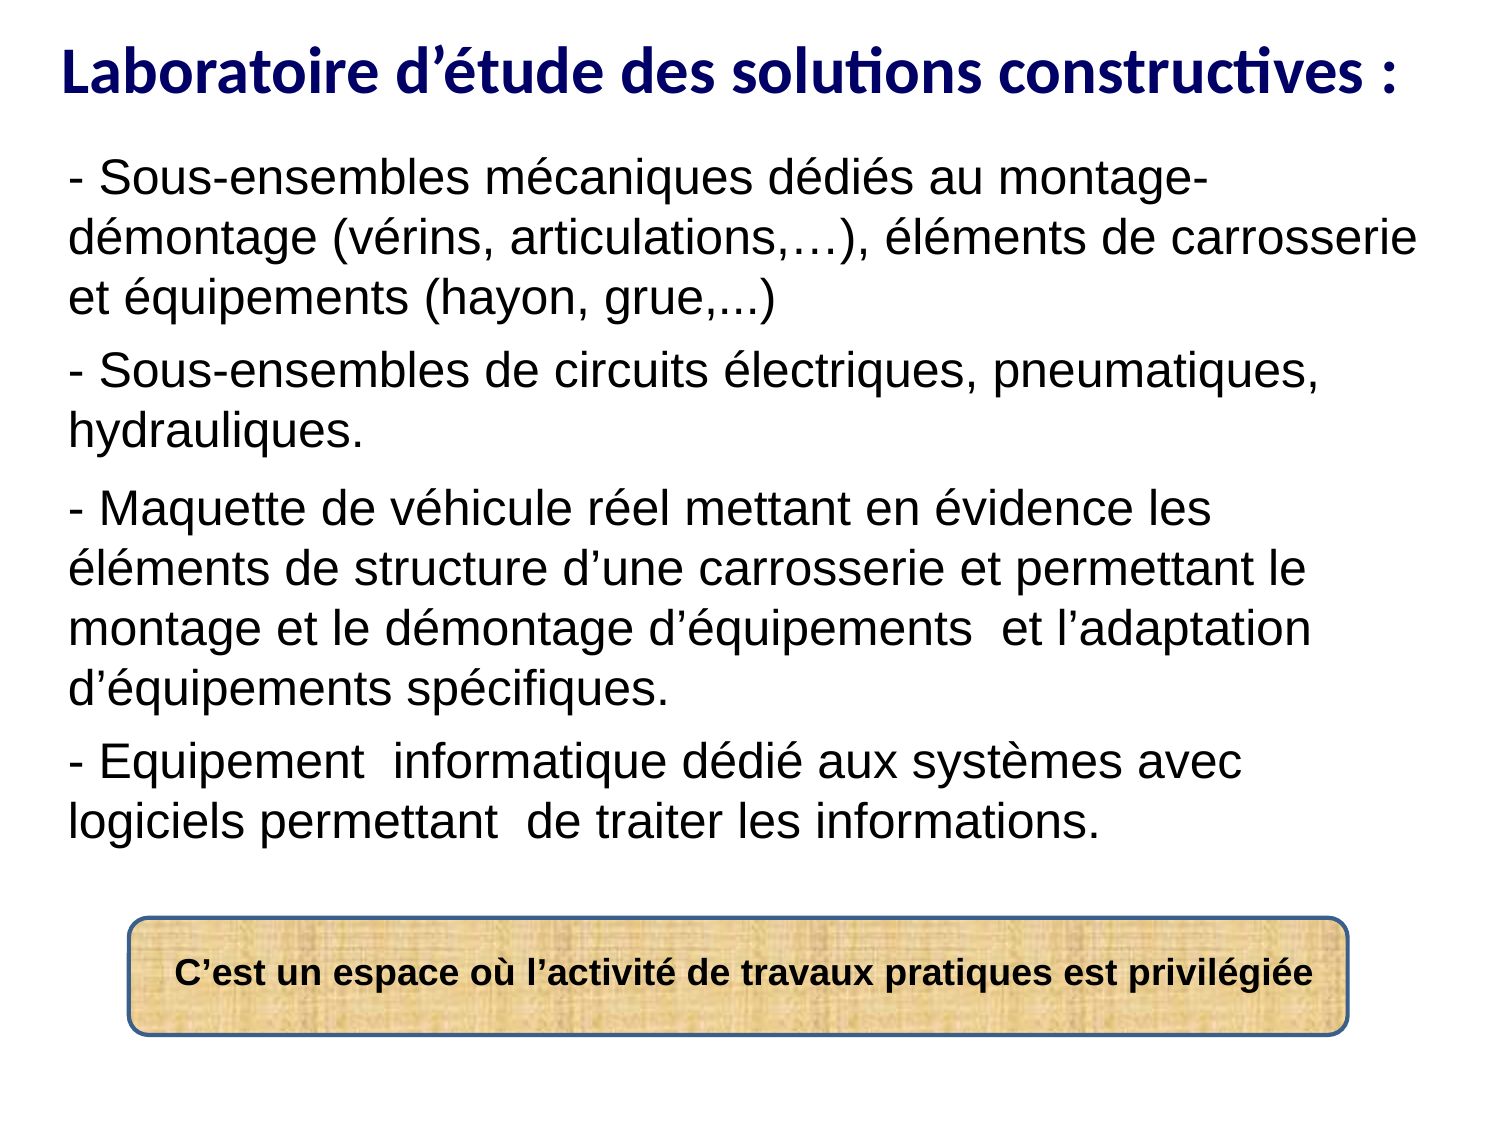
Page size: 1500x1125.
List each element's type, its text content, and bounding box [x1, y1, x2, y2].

text_box Laboratoire d’étude des solutions constructives : [46, 19, 1465, 114]
text_box - Sous-ensembles mécaniques dédiés au montage-démontage (vérins, articulations,…), éléments de carrosserie et équipements (hayon, grue,...) - Sous-ensembles de circuits électriques, pneumatiques, hydrauliques. - Maquette de véhicule réel mettant en évidence les éléments de structure d’une carrosserie et permettant le montage et le démontage d’équipements et l’adaptation d’équipements spécifiques. - Equipement informatique dédié aux systèmes avec logiciels permettant de traiter les informations. [53, 137, 1436, 856]
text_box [128, 917, 1348, 1036]
